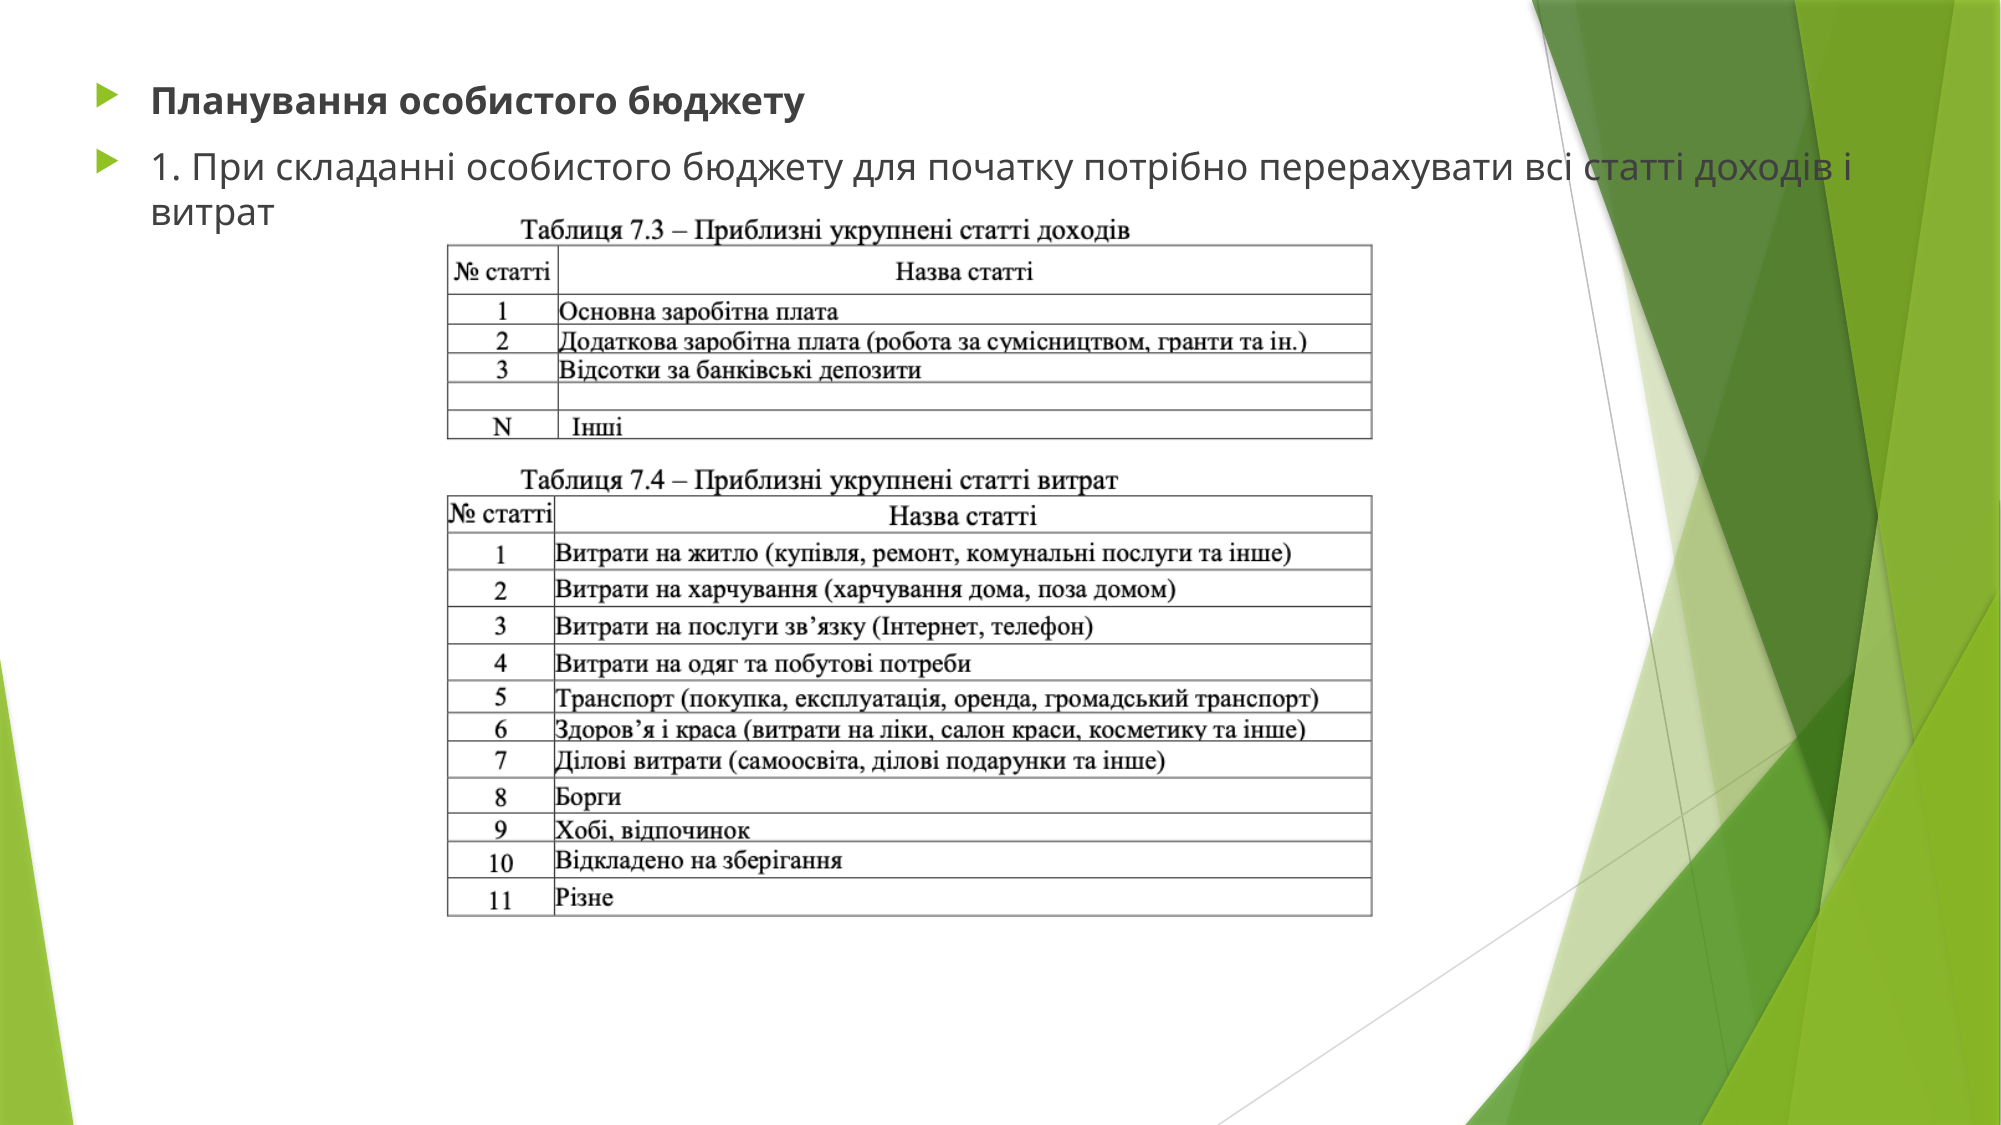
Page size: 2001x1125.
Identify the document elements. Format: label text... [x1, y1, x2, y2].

picture [348, 197, 1415, 927]
list Планування особистого бюджету 1. При складанні особистого бюджету для початку потрібно перерахувати всі статті доходів і витрат [78, 69, 1971, 1052]
